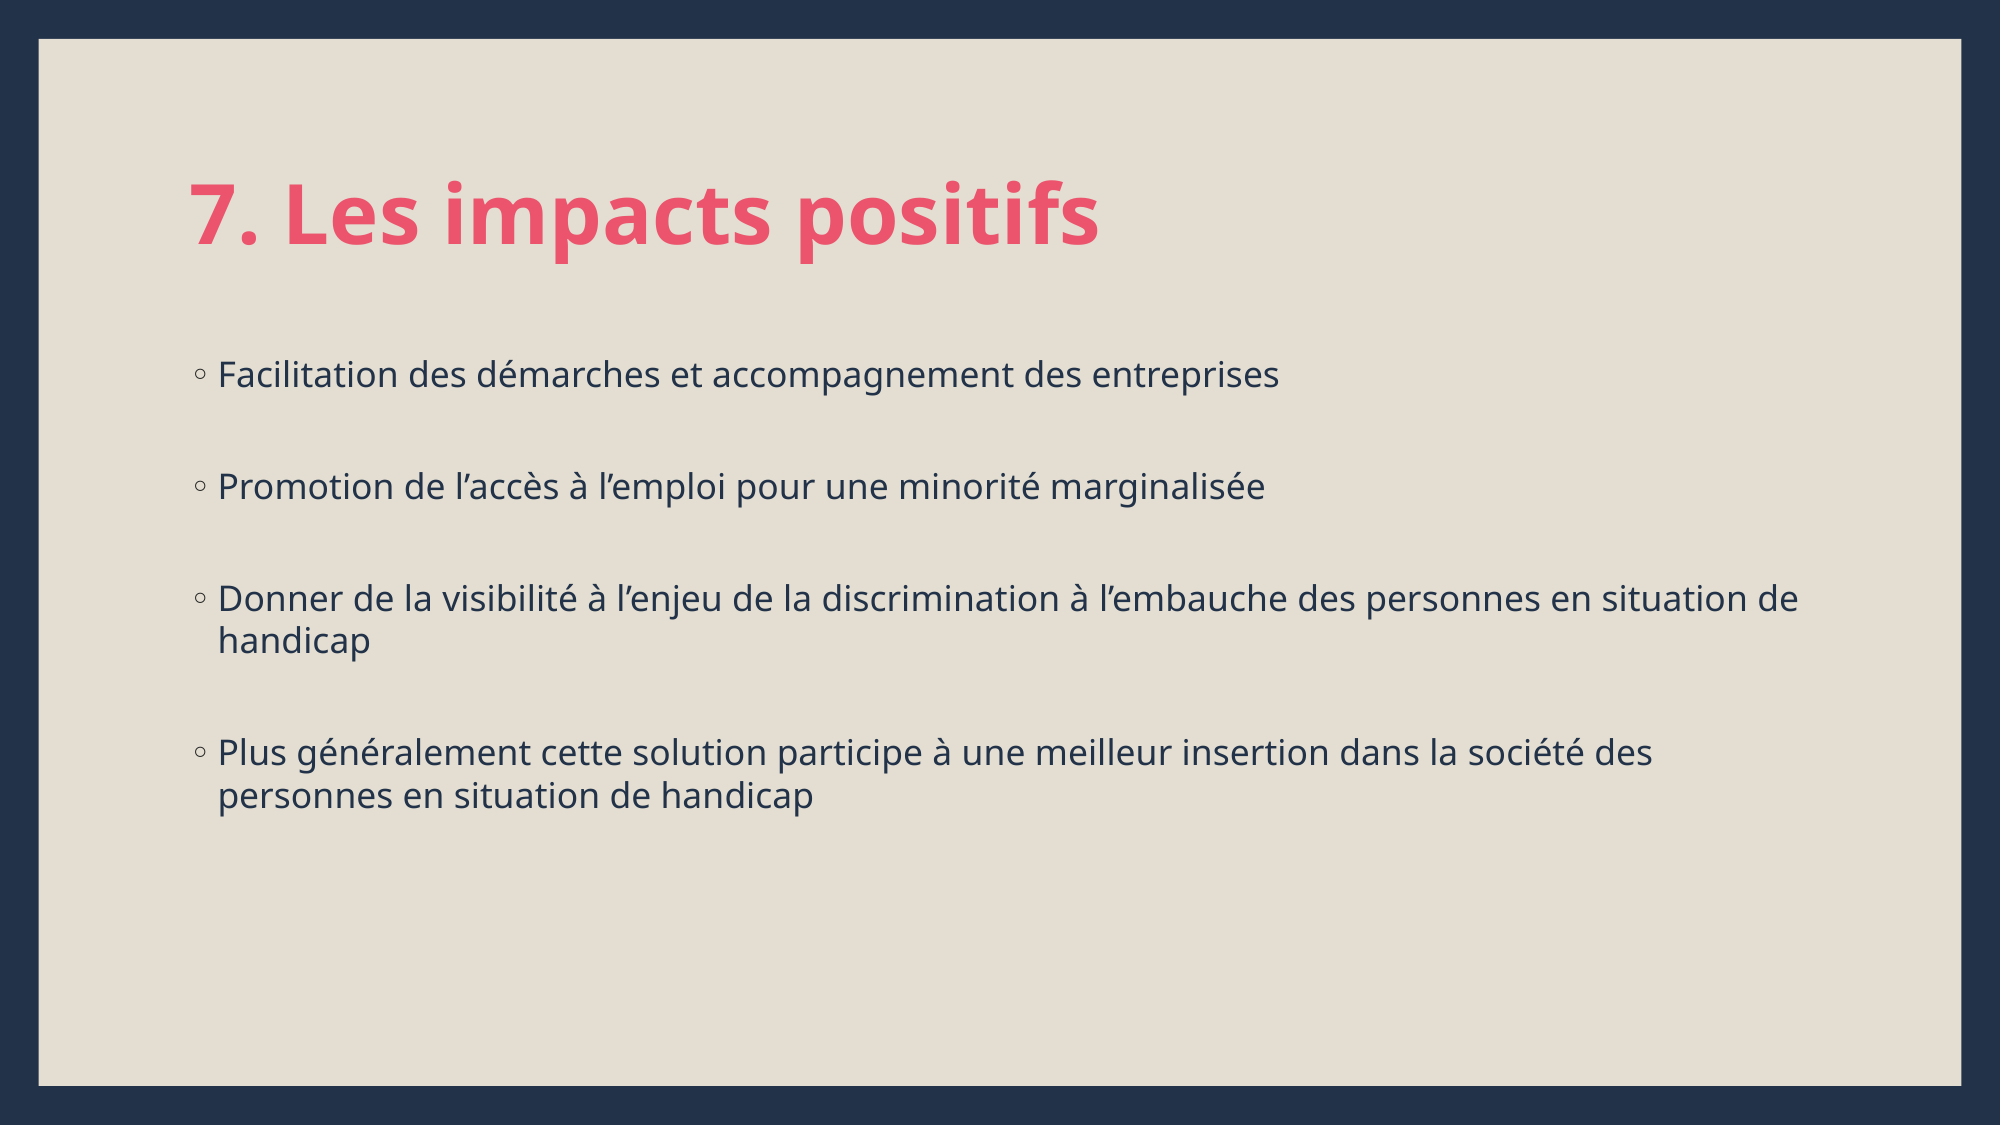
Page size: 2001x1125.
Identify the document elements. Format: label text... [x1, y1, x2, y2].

title 7. Les impacts positifs [174, 105, 1825, 331]
list Facilitation des démarches et accompagnement des entreprises Promotion de l’accès à l’emploi pour une minorité marginalisée Donner de la visibilité à l’enjeu de la discrimination à l’embauche des personnes en situation de handicap Plus généralement cette solution participe à une meilleur insertion dans la société des personnes en situation de handicap [174, 345, 1825, 827]
